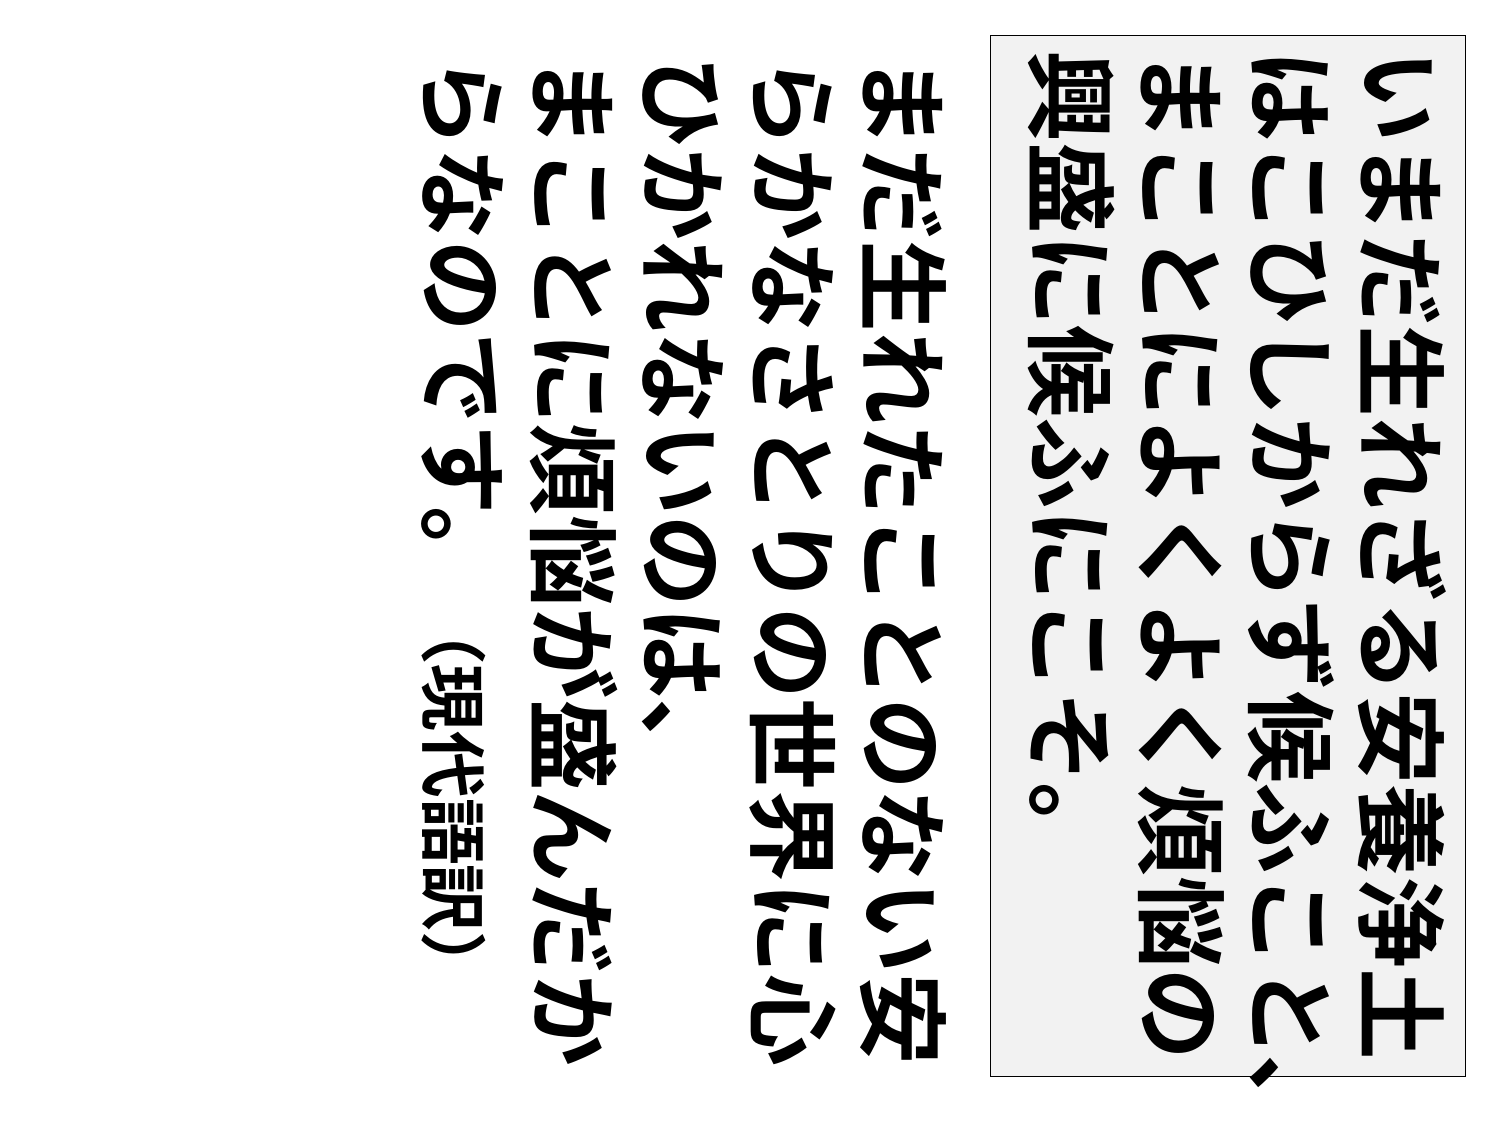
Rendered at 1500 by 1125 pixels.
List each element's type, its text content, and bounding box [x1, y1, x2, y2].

text_box いまだ生れざる安養浄土はこひしからず候ふこと、 まことによくよく煩悩の興盛に候ふにこそ。 [990, 35, 1466, 1077]
text_box まだ生れたことのない安らかなさとりの世界に心ひかれないのは、 まことに煩悩が盛んだからなのです。（現代語訳） [287, 58, 952, 1068]
